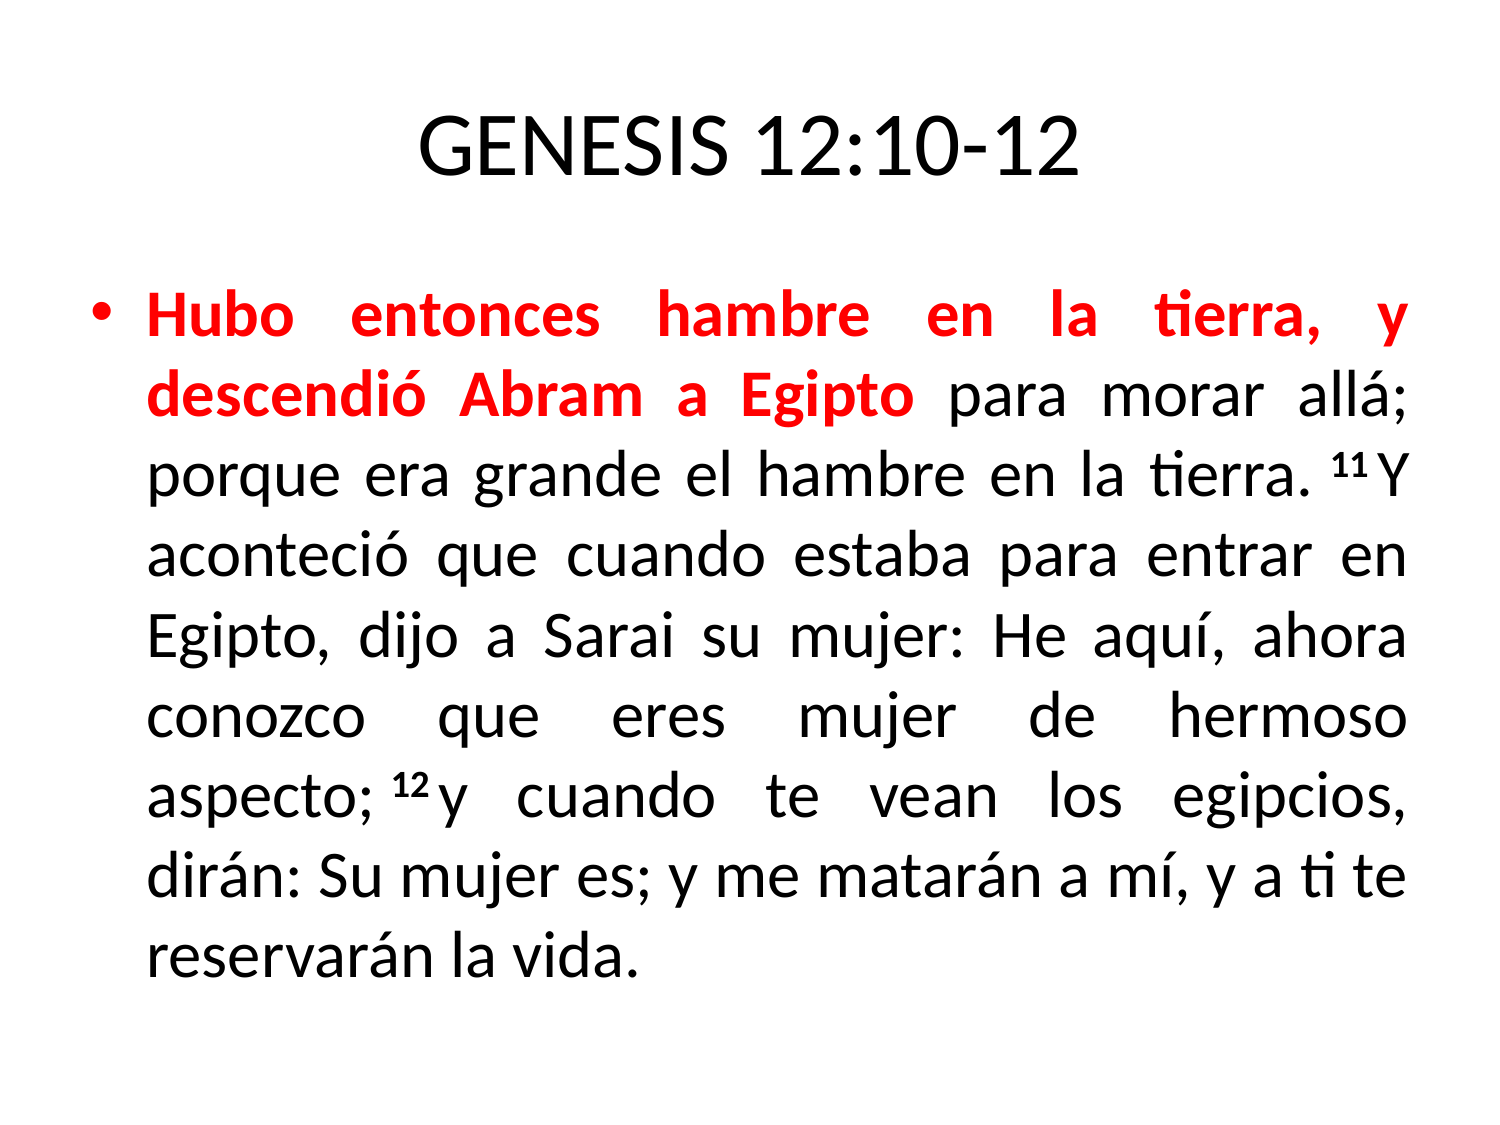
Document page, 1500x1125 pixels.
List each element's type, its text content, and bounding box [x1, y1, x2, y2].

list Hubo entonces hambre en la tierra, y descendió Abram a Egipto para morar allá; porque era grande el hambre en la tierra. 11 Y aconteció que cuando estaba para entrar en Egipto, dijo a Sarai su mujer: He aquí, ahora conozco que eres mujer de hermoso aspecto; 12 y cuando te vean los egipcios, dirán: Su mujer es; y me matarán a mí, y a ti te reservarán la vida. [75, 262, 1425, 1005]
title GENESIS 12:10-12 [75, 45, 1425, 233]
